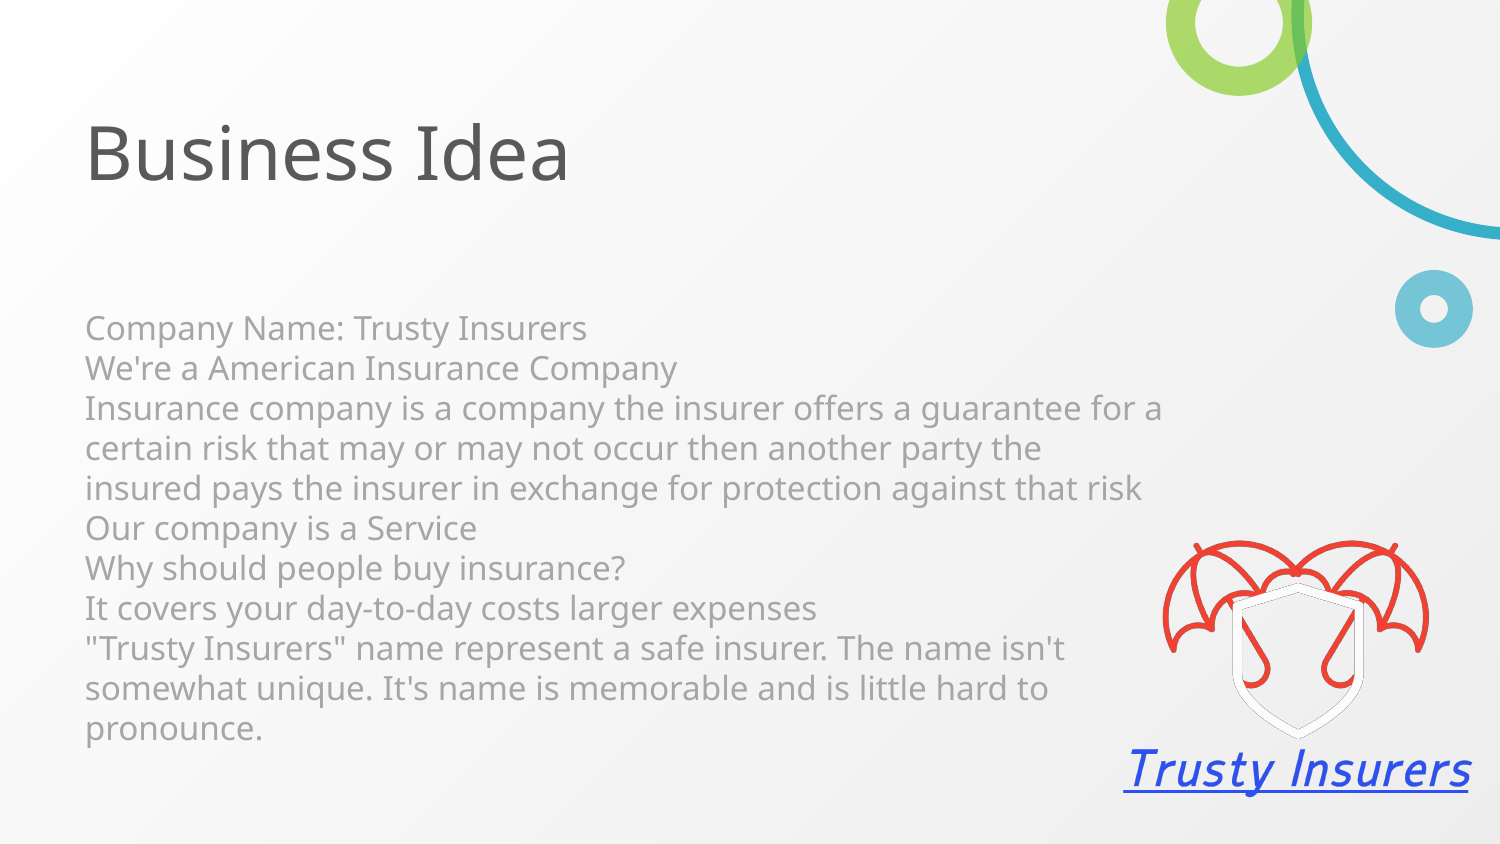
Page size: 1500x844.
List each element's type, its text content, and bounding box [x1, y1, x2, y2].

picture [948, 540, 1500, 805]
list Company Name: Trusty Insurers We're a American Insurance Company Insurance company is a company the insurer offers a guarantee for a certain risk that may or may not occur then another party the insured pays the insurer in exchange for protection against that risk Our company is a Service Why should people buy insurance? It covers your day-to-day costs larger expenses "Trusty Insurers" name represent a safe insurer. The name isn't somewhat unique. It's name is memorable and is little hard to pronounce. [70, 291, 1181, 767]
title Business Idea [70, 98, 1181, 280]
